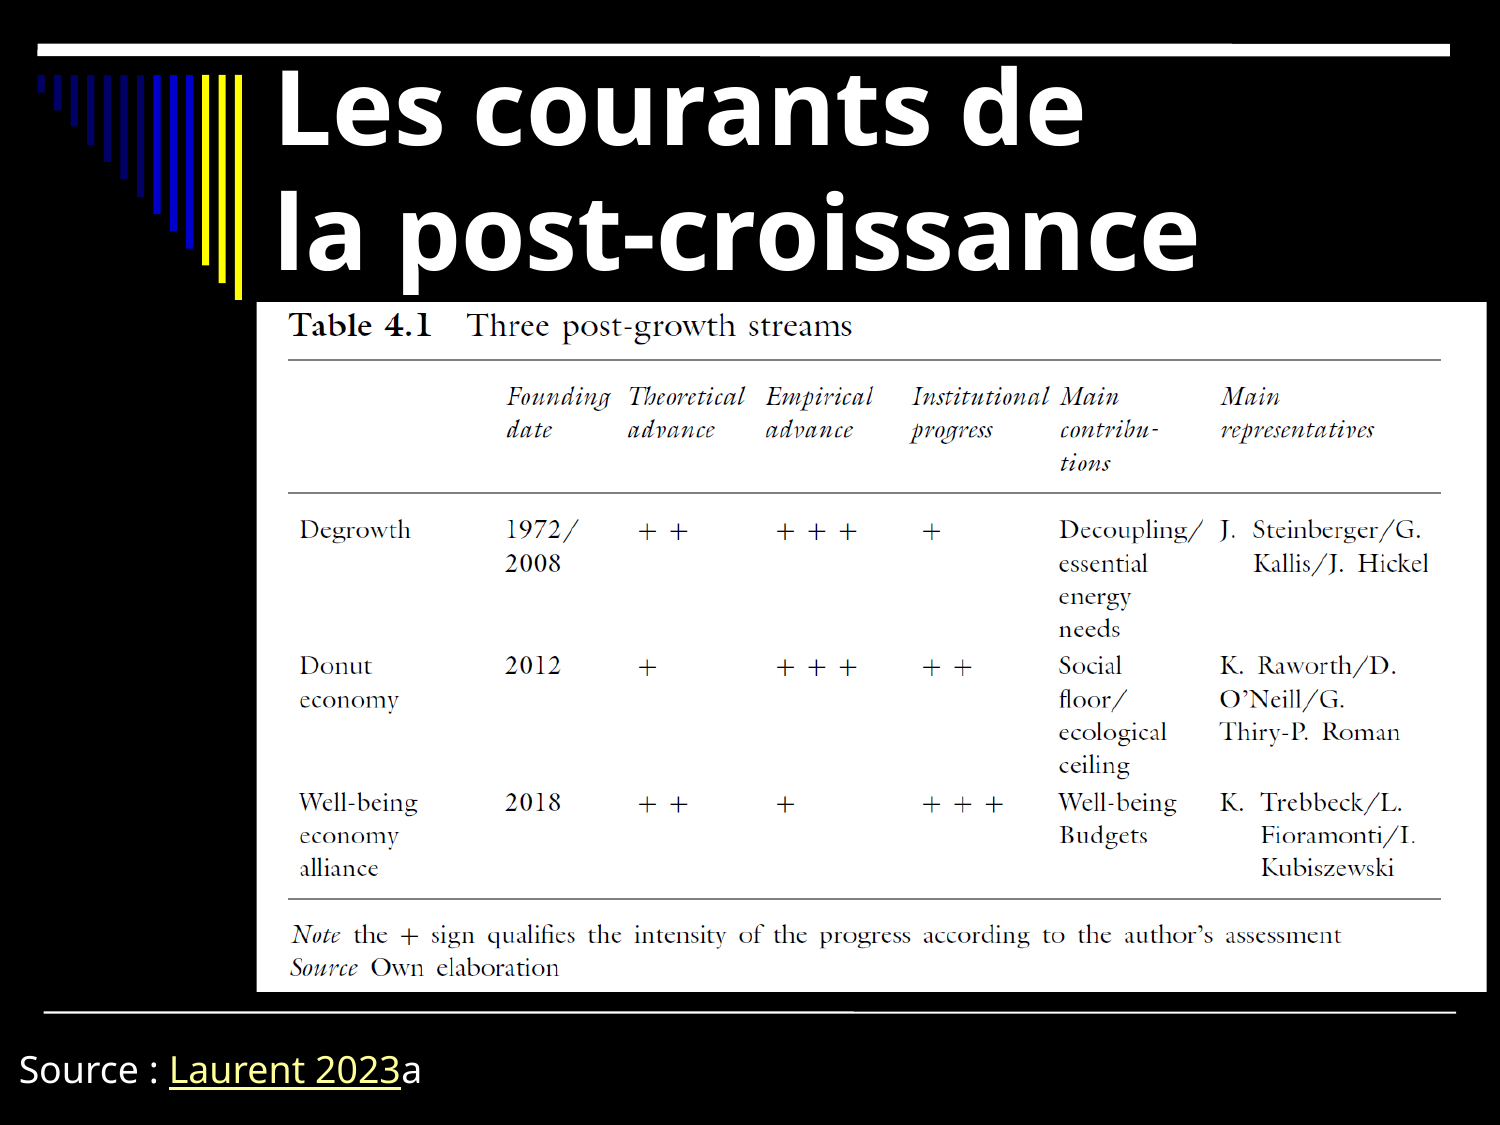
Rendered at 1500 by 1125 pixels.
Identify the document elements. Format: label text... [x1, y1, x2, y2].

picture [256, 302, 1487, 992]
text_box Source : Laurent 2023a [3, 1038, 514, 1105]
title Les courants de la post-croissance [258, 107, 1417, 226]
